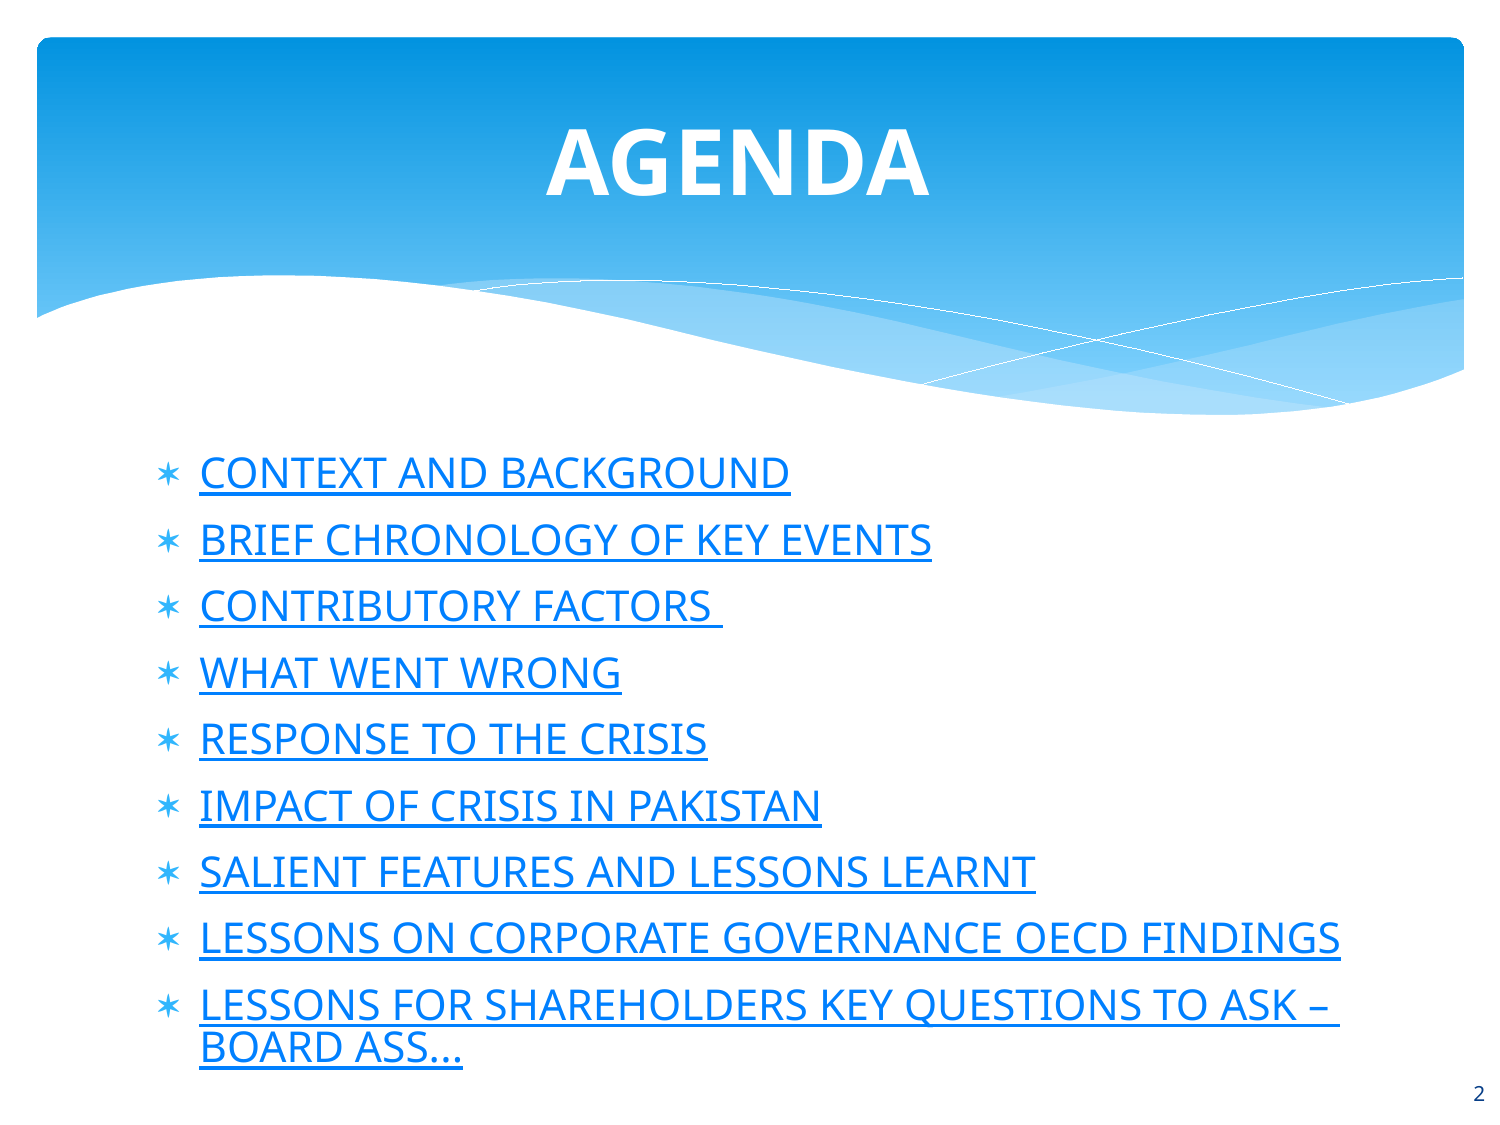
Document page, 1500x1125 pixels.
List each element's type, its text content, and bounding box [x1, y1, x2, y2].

title AGENDA [75, 55, 1425, 261]
list CONTEXT AND BACKGROUND BRIEF CHRONOLOGY OF KEY EVENTS CONTRIBUTORY FACTORS WHAT WENT WRONG RESPONSE TO THE CRISIS IMPACT OF CRISIS IN PAKISTAN SALIENT FEATURES AND LESSONS LEARNT LESSONS ON CORPORATE GOVERNANCE OECD FINDINGS LESSONS FOR SHAREHOLDERS KEY QUESTIONS TO ASK – BOARD ASS... [143, 438, 1359, 1075]
slide_number 2 [1309, 1065, 1500, 1125]
